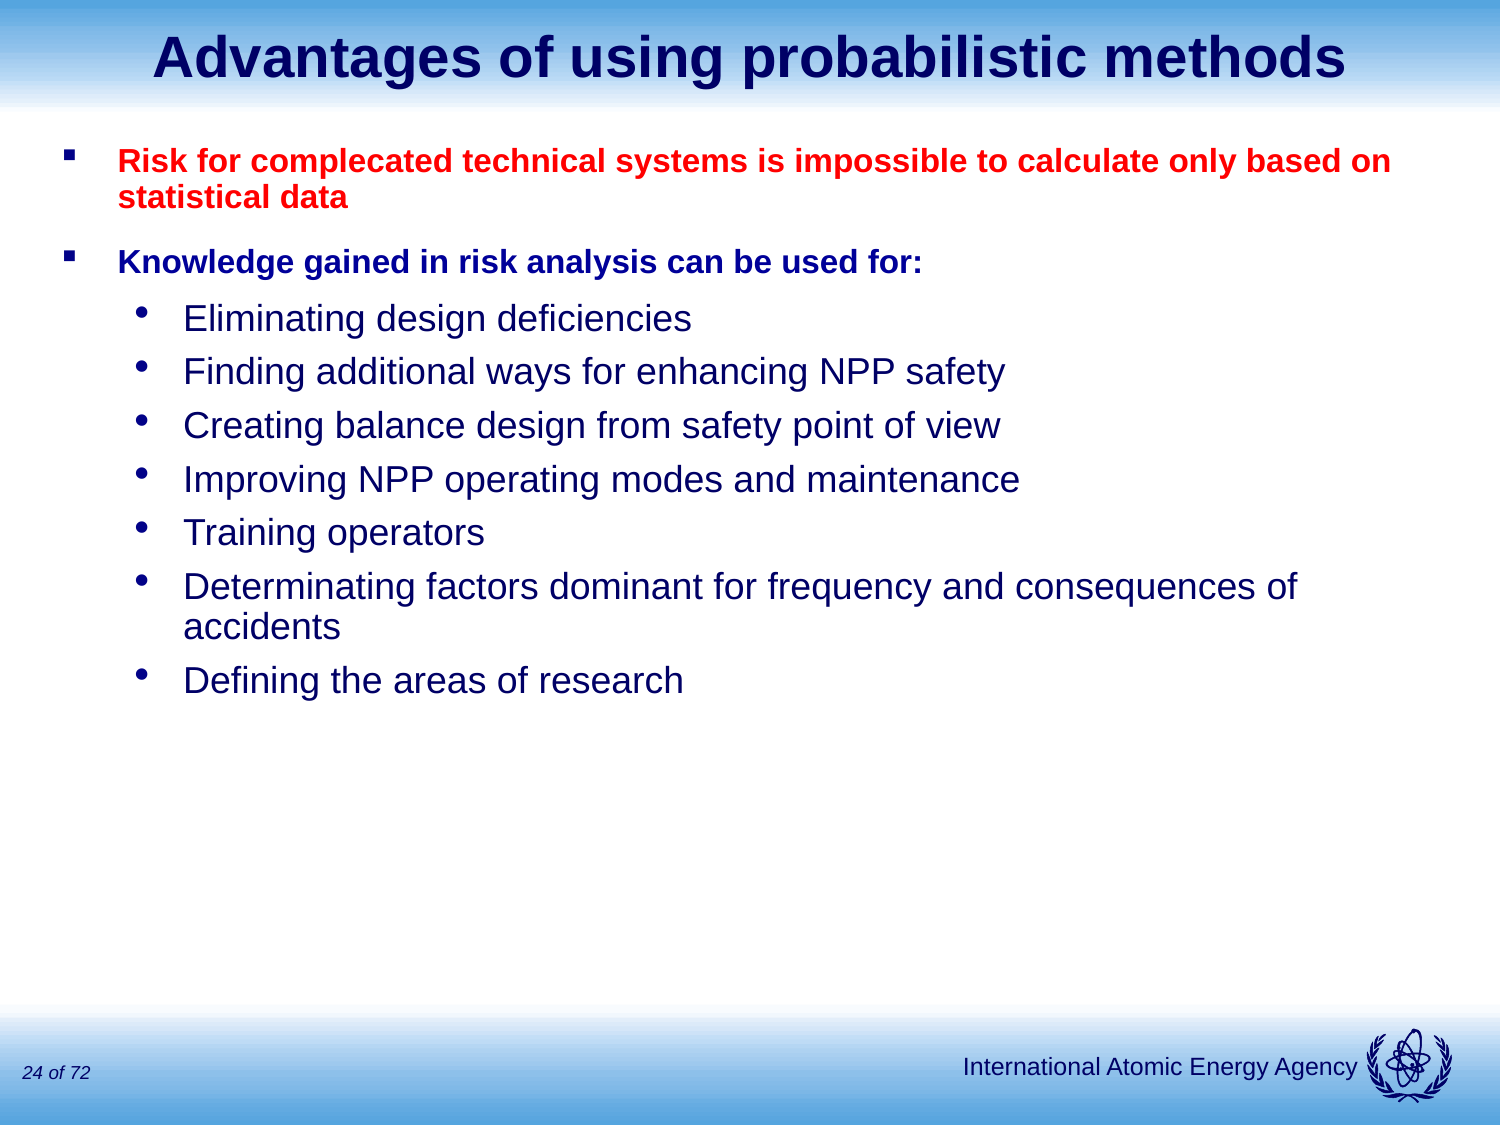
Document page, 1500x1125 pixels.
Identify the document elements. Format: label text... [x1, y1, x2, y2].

title Advantages of using probabilistic methods [0, 0, 1500, 109]
list Risk for complecated technical systems is impossible to calculate only based on statistical data Knowledge gained in risk analysis can be used for: Eliminating design deficiencies Finding additional ways for enhancing NPP safety Creating balance design from safety point of view Improving NPP operating modes and maintenance Training operators Determinating factors dominant for frequency and consequences of accidents Defining the areas of research [45, 136, 1458, 1016]
